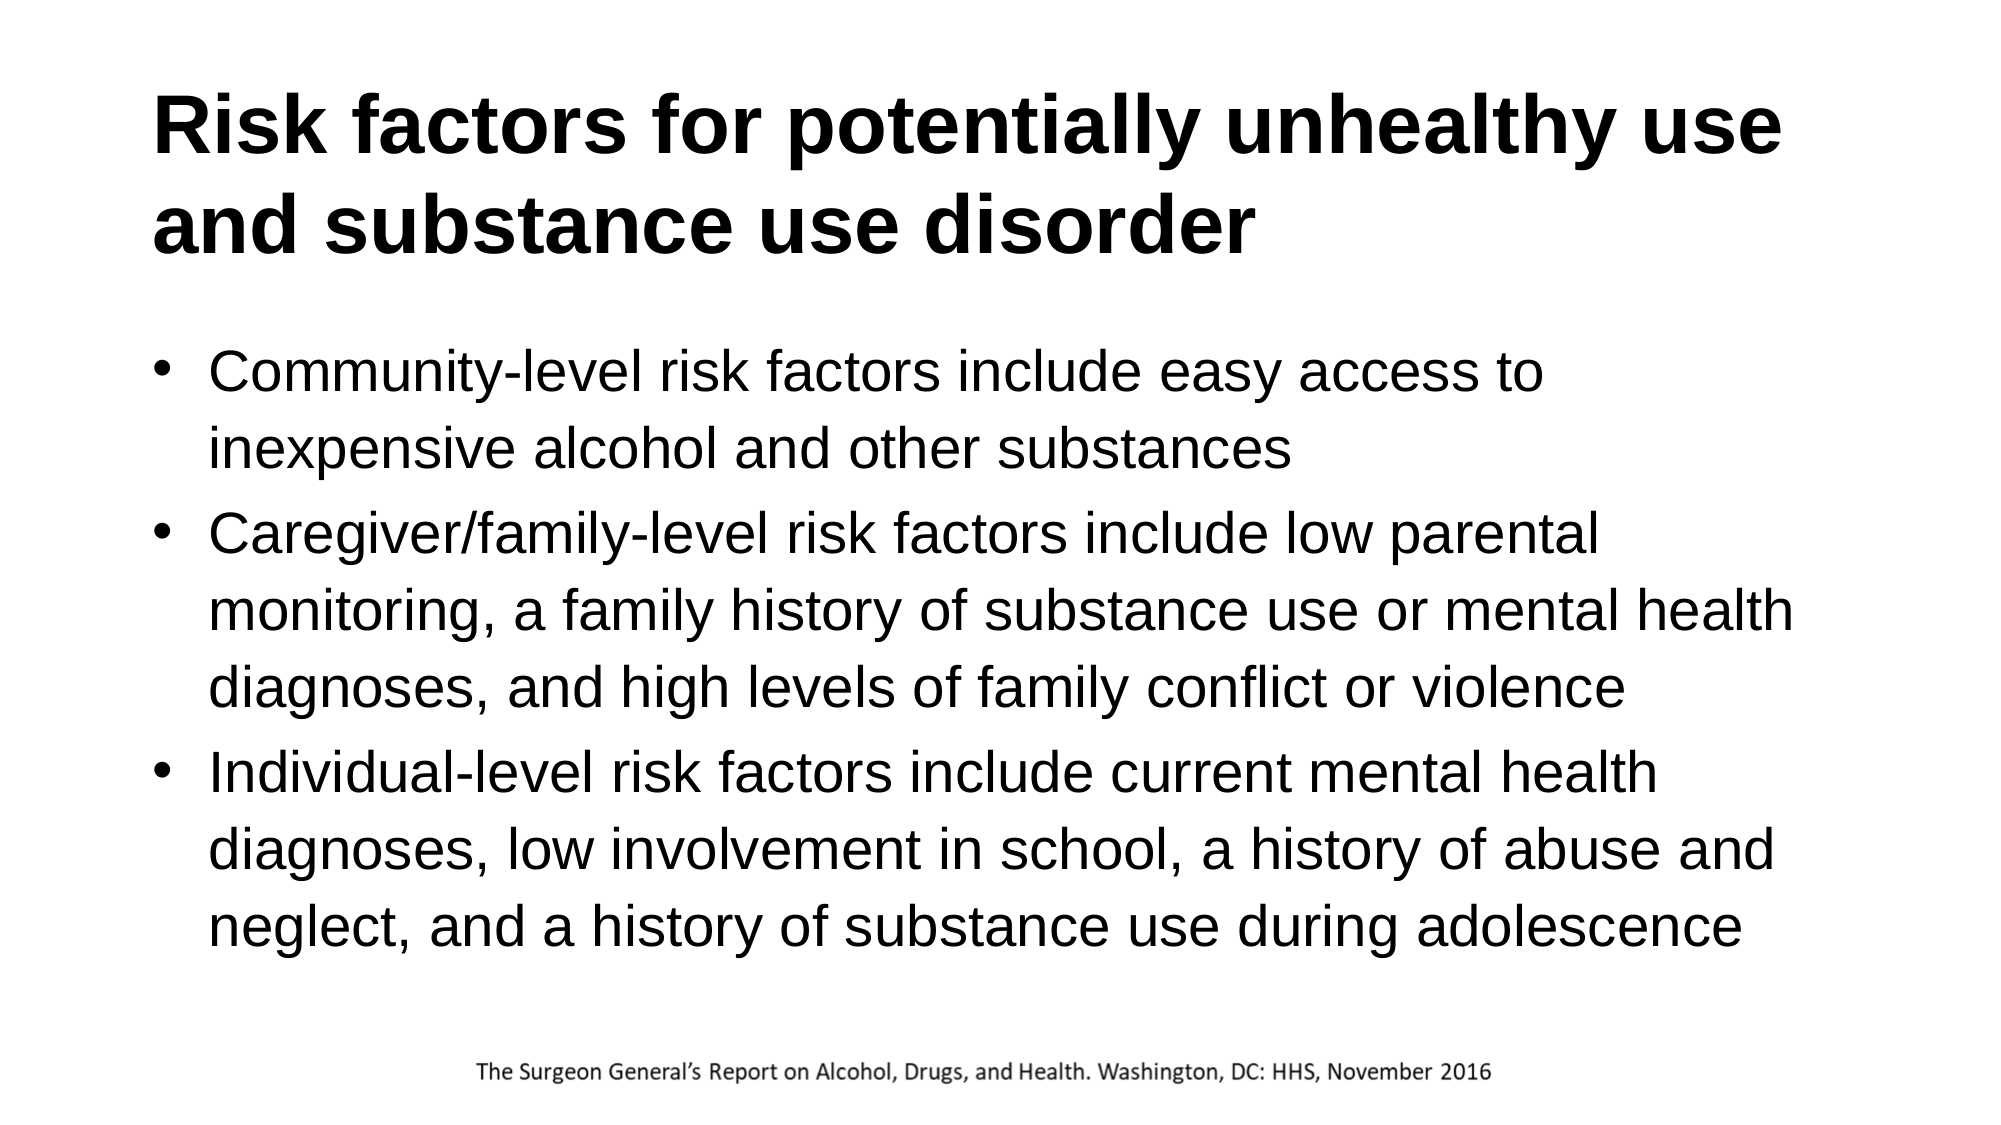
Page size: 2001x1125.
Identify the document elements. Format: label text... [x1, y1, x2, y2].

list Community-level risk factors include easy access to inexpensive alcohol and other substances Caregiver/family-level risk factors include low parental monitoring, a family history of substance use or mental health diagnoses, and high levels of family conflict or violence Individual-level risk factors include current mental health diagnoses, low involvement in school, a history of abuse and neglect, and a history of substance use during adolescence [137, 318, 1863, 1014]
picture [461, 1048, 1507, 1103]
title Risk factors for potentially unhealthy use and substance use disorder [137, 59, 1863, 278]
